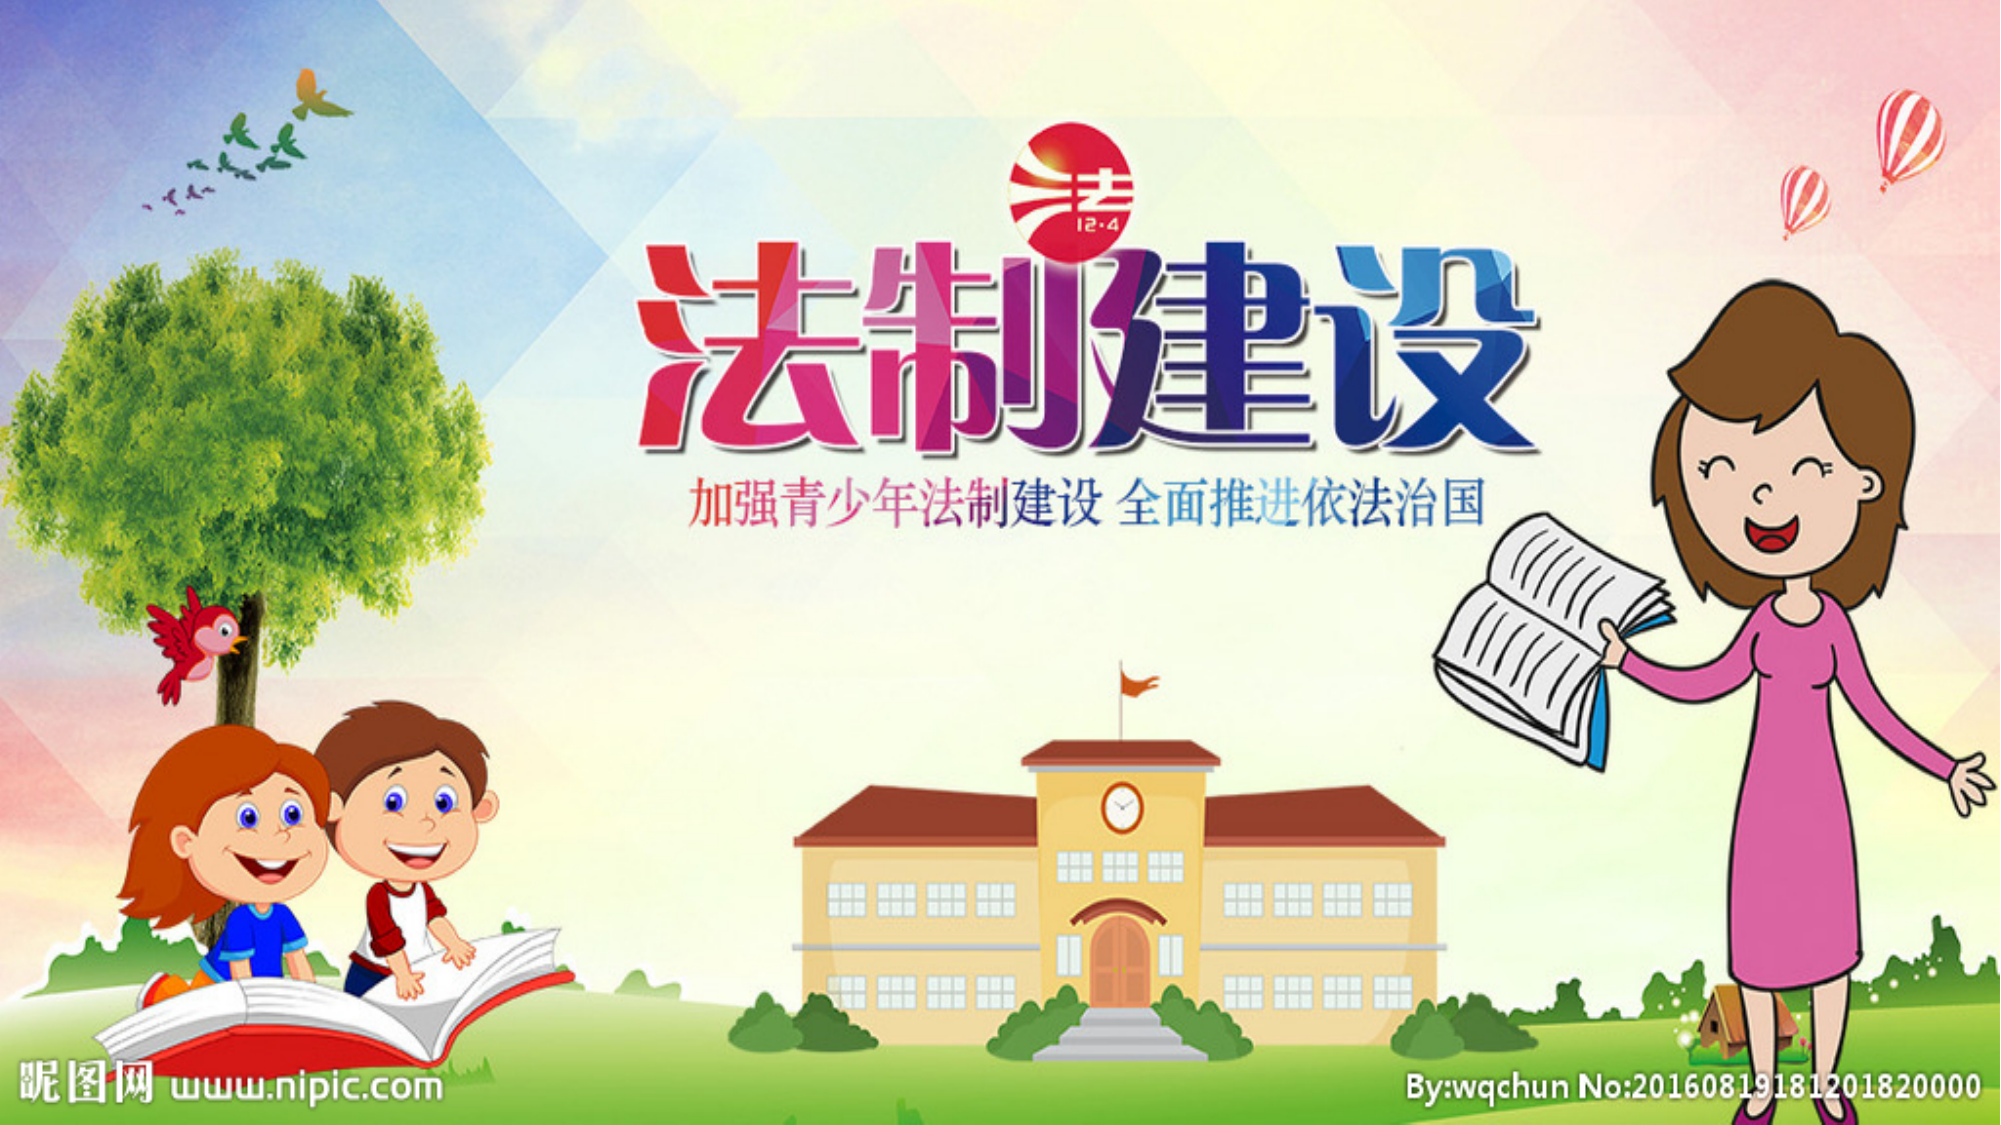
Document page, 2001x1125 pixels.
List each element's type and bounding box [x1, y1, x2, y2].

list [0, 0, 2000, 1125]
